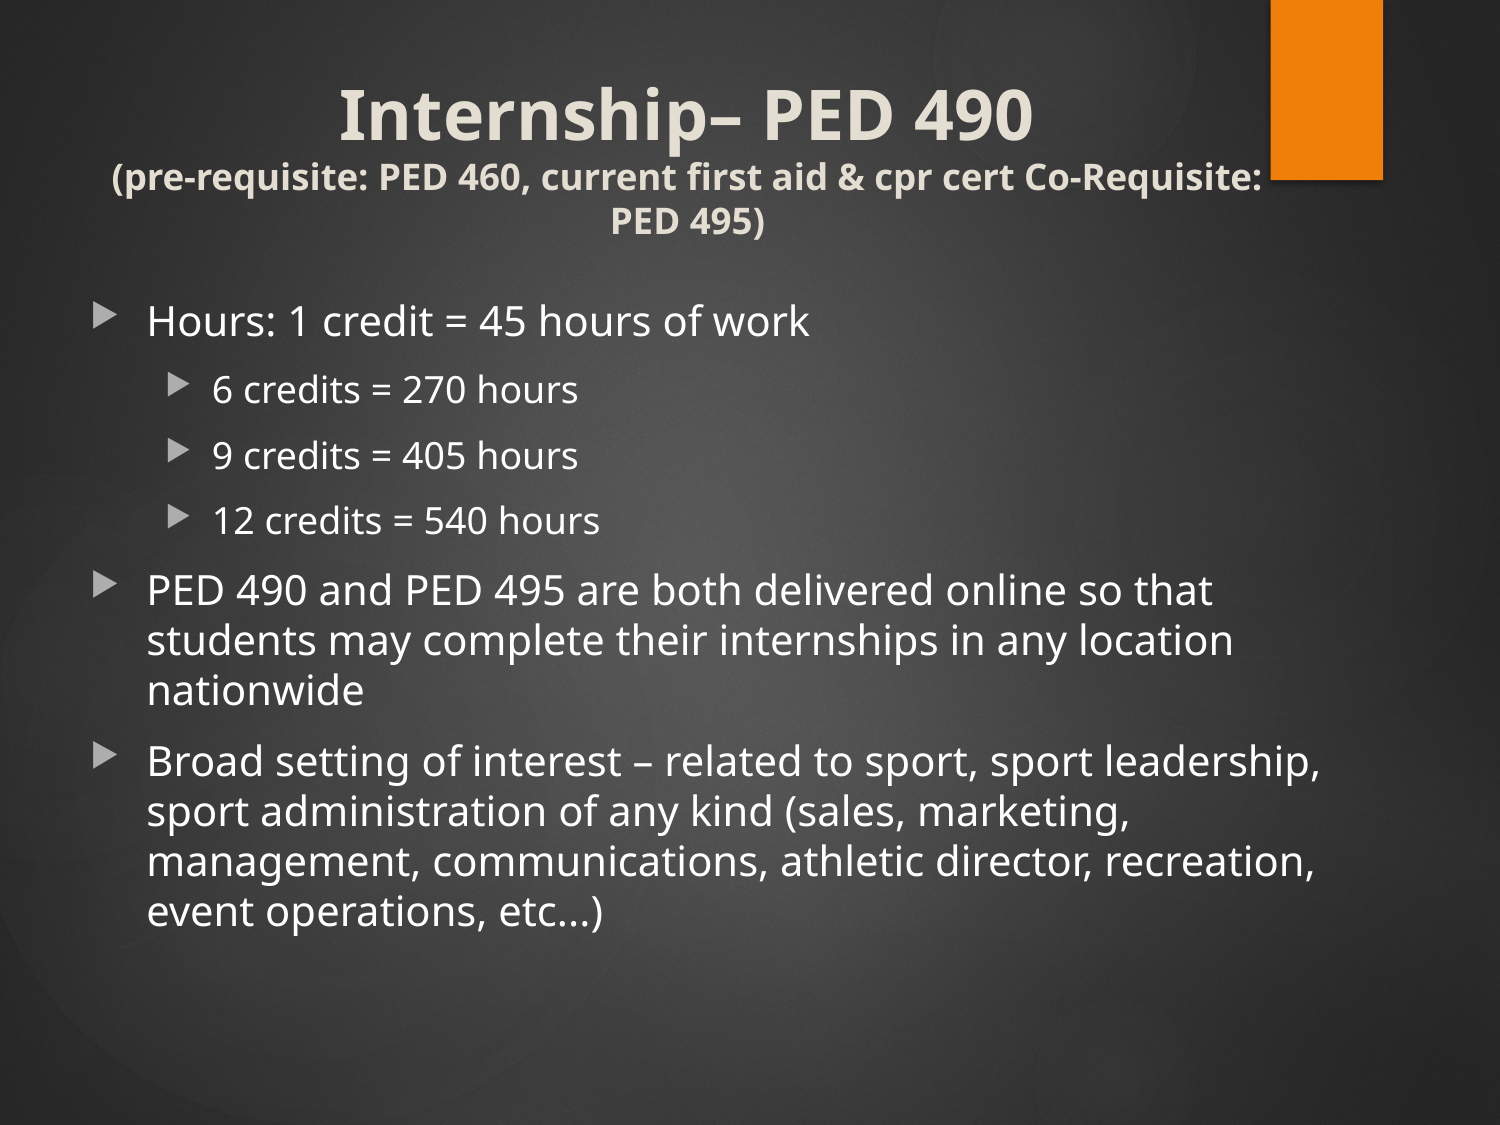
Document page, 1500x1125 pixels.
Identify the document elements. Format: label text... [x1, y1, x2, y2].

list Hours: 1 credit = 45 hours of work 6 credits = 270 hours 9 credits = 405 hours 12 credits = 540 hours PED 490 and PED 495 are both delivered online so that students may complete their internships in any location nationwide Broad setting of interest – related to sport, sport leadership, sport administration of any kind (sales, marketing, management, communications, athletic director, recreation, event operations, etc...) [75, 287, 1350, 1087]
title Internship– PED 490 (pre-requisite: PED 460, current first aid & cpr cert Co-Requisite: PED 495) [75, 62, 1300, 250]
